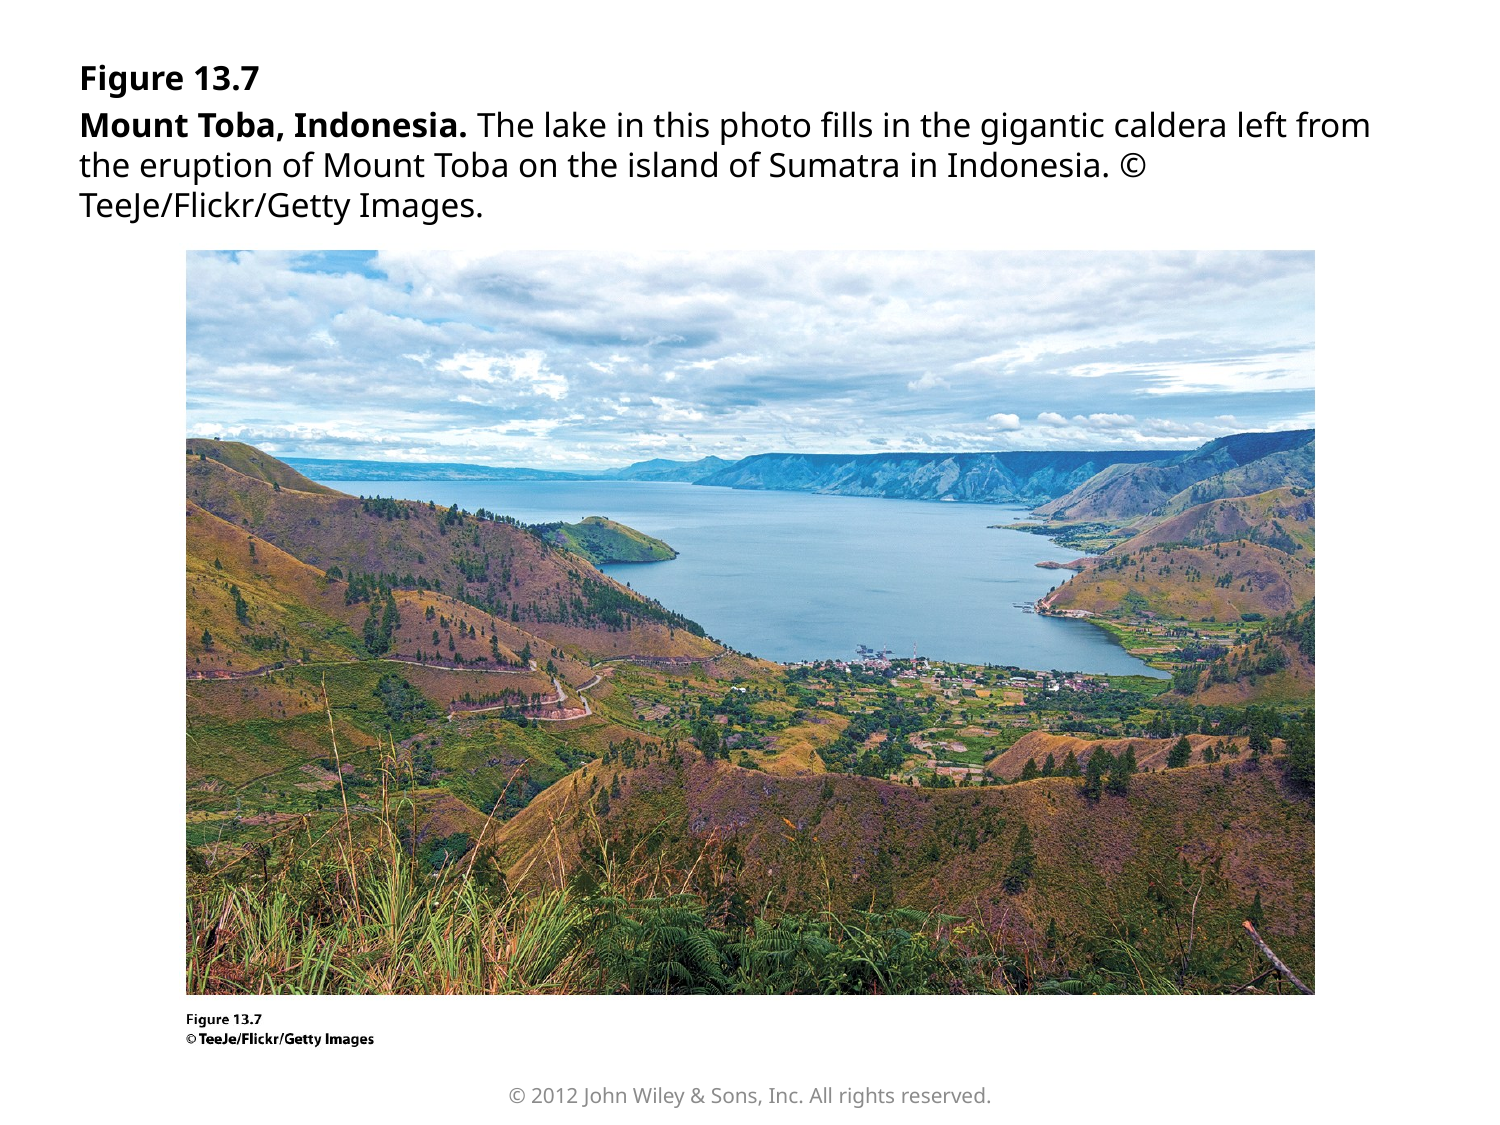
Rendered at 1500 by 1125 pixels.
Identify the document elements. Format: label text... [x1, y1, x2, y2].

list Figure 13.7 Mount Toba, Indonesia. The lake in this photo fills in the gigantic caldera left from the eruption of Mount Toba on the island of Sumatra in Indonesia. © TeeJe/Flickr/Getty Images. [63, 49, 1413, 238]
picture [179, 243, 1321, 1051]
footer © 2012 John Wiley & Sons, Inc. All rights reserved. [324, 1065, 1175, 1125]
